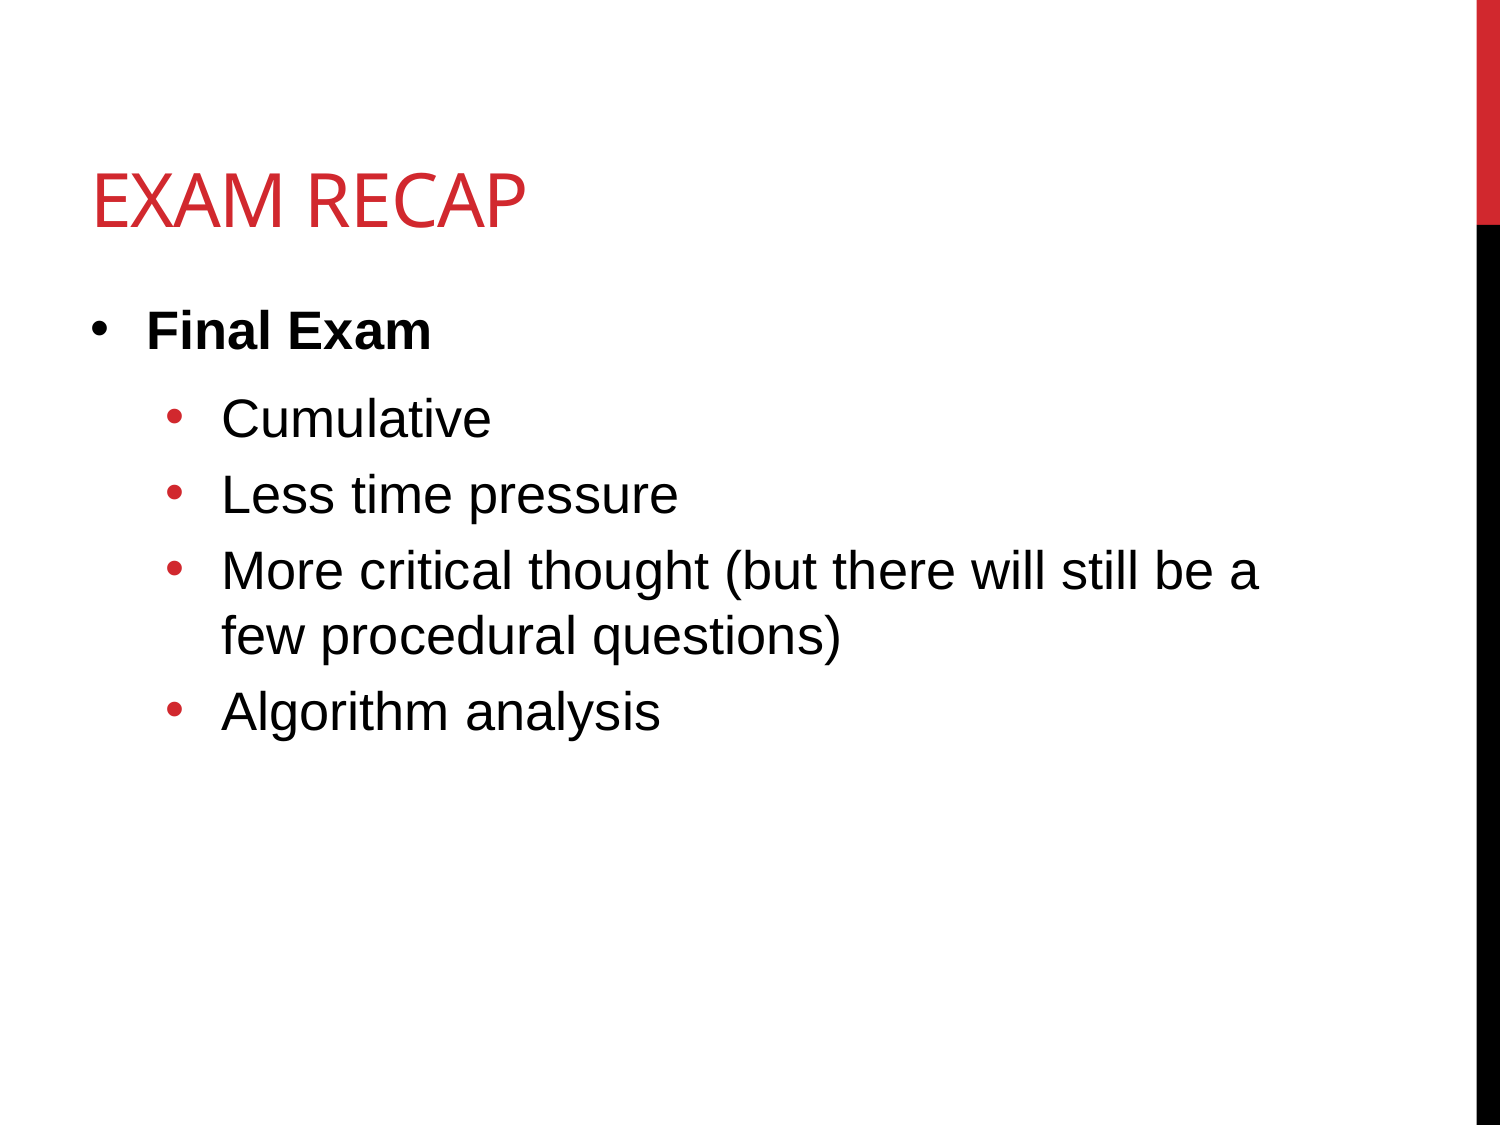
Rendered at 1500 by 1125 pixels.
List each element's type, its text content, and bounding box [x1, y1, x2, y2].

title Exam recap [75, 25, 1325, 250]
list Final Exam Cumulative Less time pressure More critical thought (but there will still be a few procedural questions) Algorithm analysis [75, 287, 1325, 1052]
